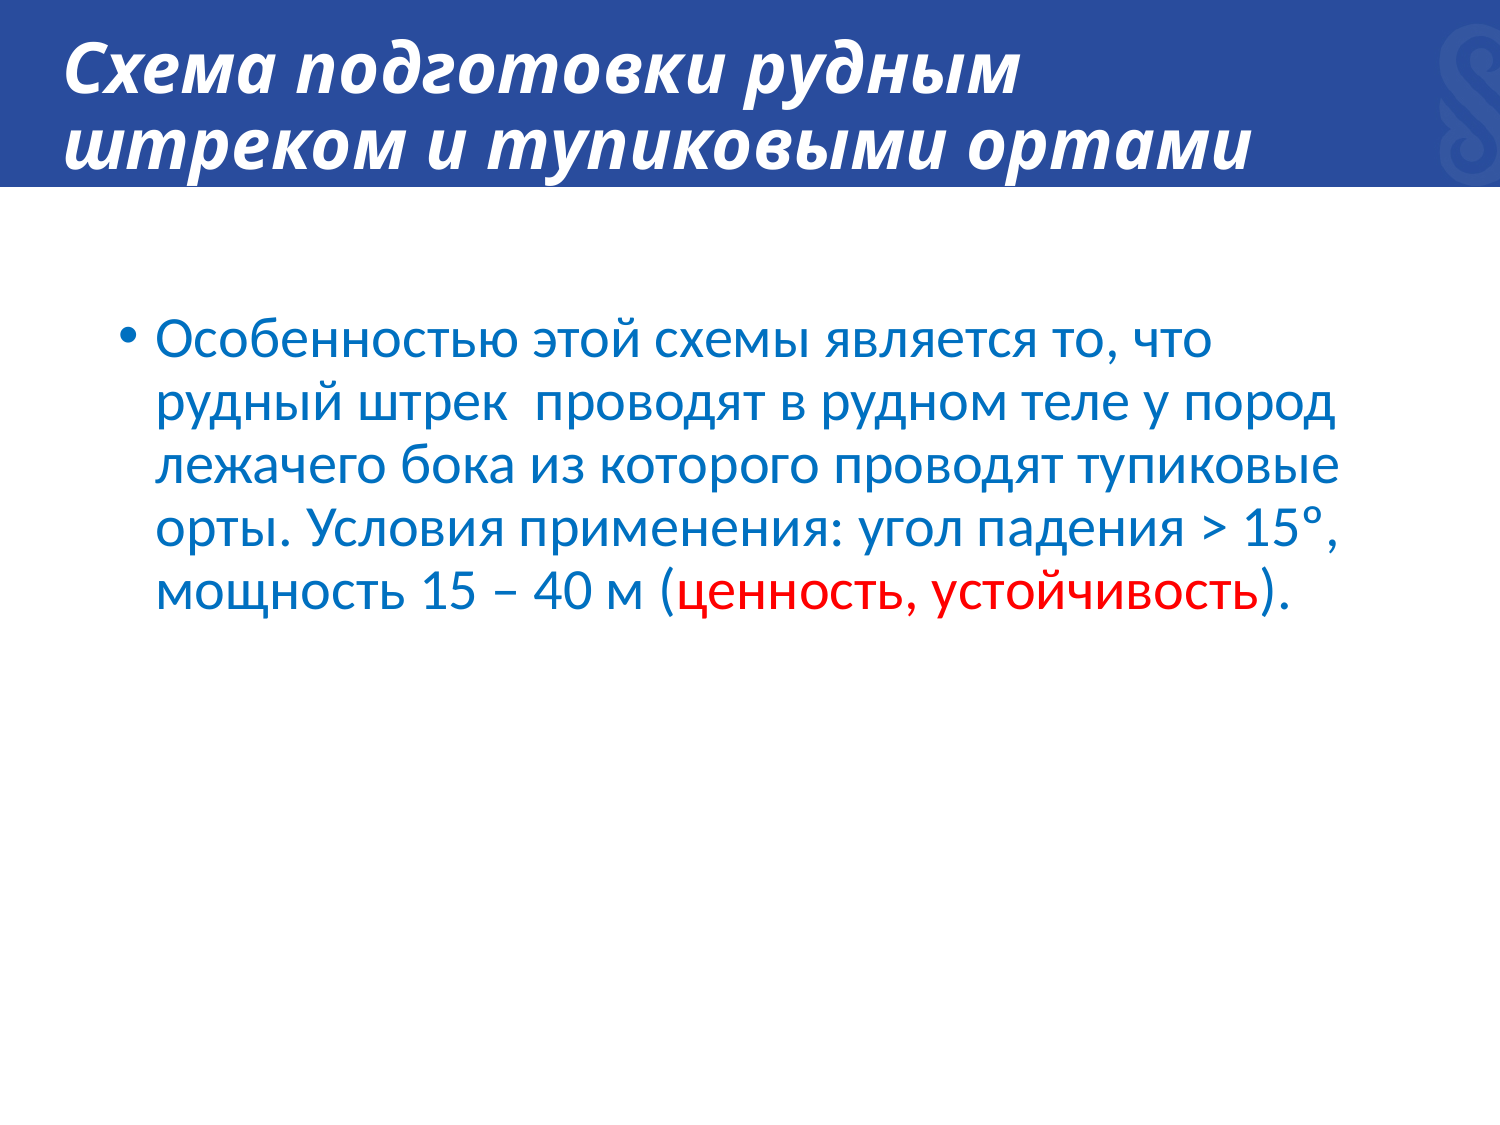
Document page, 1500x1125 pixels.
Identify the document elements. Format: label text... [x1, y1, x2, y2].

title Схема подготовки рудным штреком и тупиковыми ортами [47, 0, 1341, 218]
picture [0, 0, 1500, 1125]
list Особенностью этой схемы является то, что рудный штрек проводят в рудном теле у пород лежачего бока из которого проводят тупиковые орты. Условия применения: угол падения > 15º, мощность 15 – 40 м (ценность, устойчивость). [103, 299, 1397, 1014]
